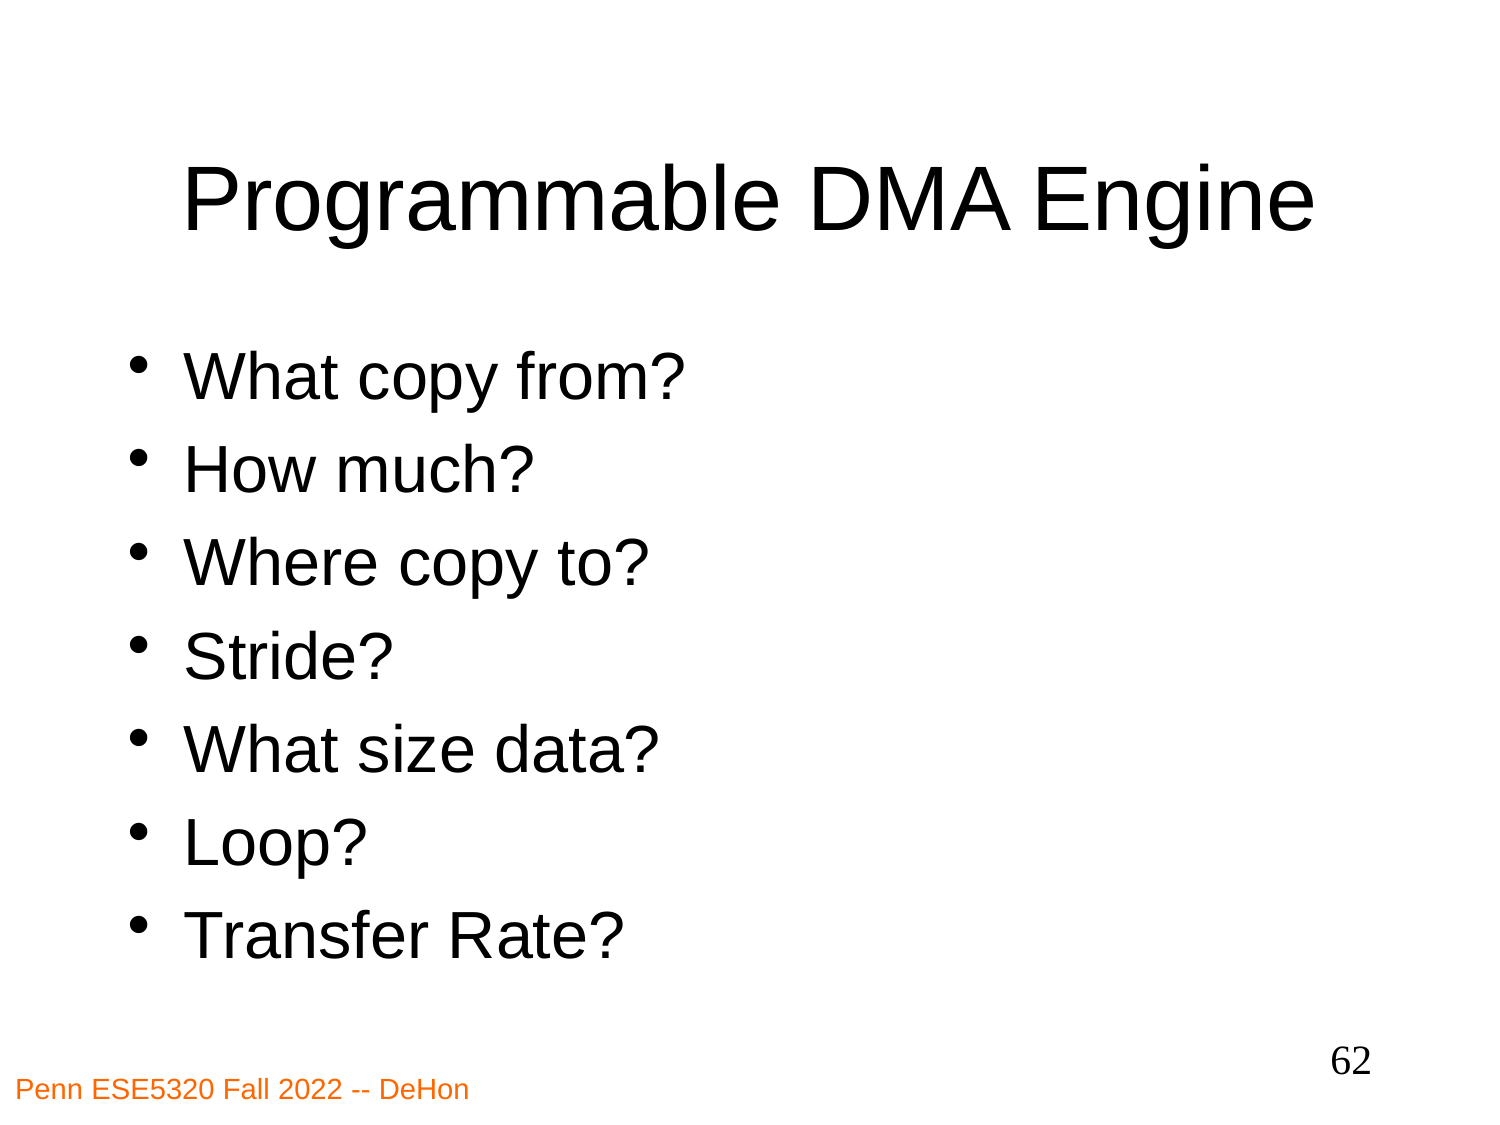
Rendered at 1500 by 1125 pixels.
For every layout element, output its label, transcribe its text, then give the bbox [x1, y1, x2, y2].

slide_number 62 [1074, 1024, 1388, 1101]
title Programmable DMA Engine [112, 99, 1388, 288]
list What copy from? How much? Where copy to? Stride? What size data? Loop? Transfer Rate? [112, 324, 1388, 1001]
slide_number Penn ESE5320 Fall 2022 -- DeHon [0, 1062, 688, 1125]
